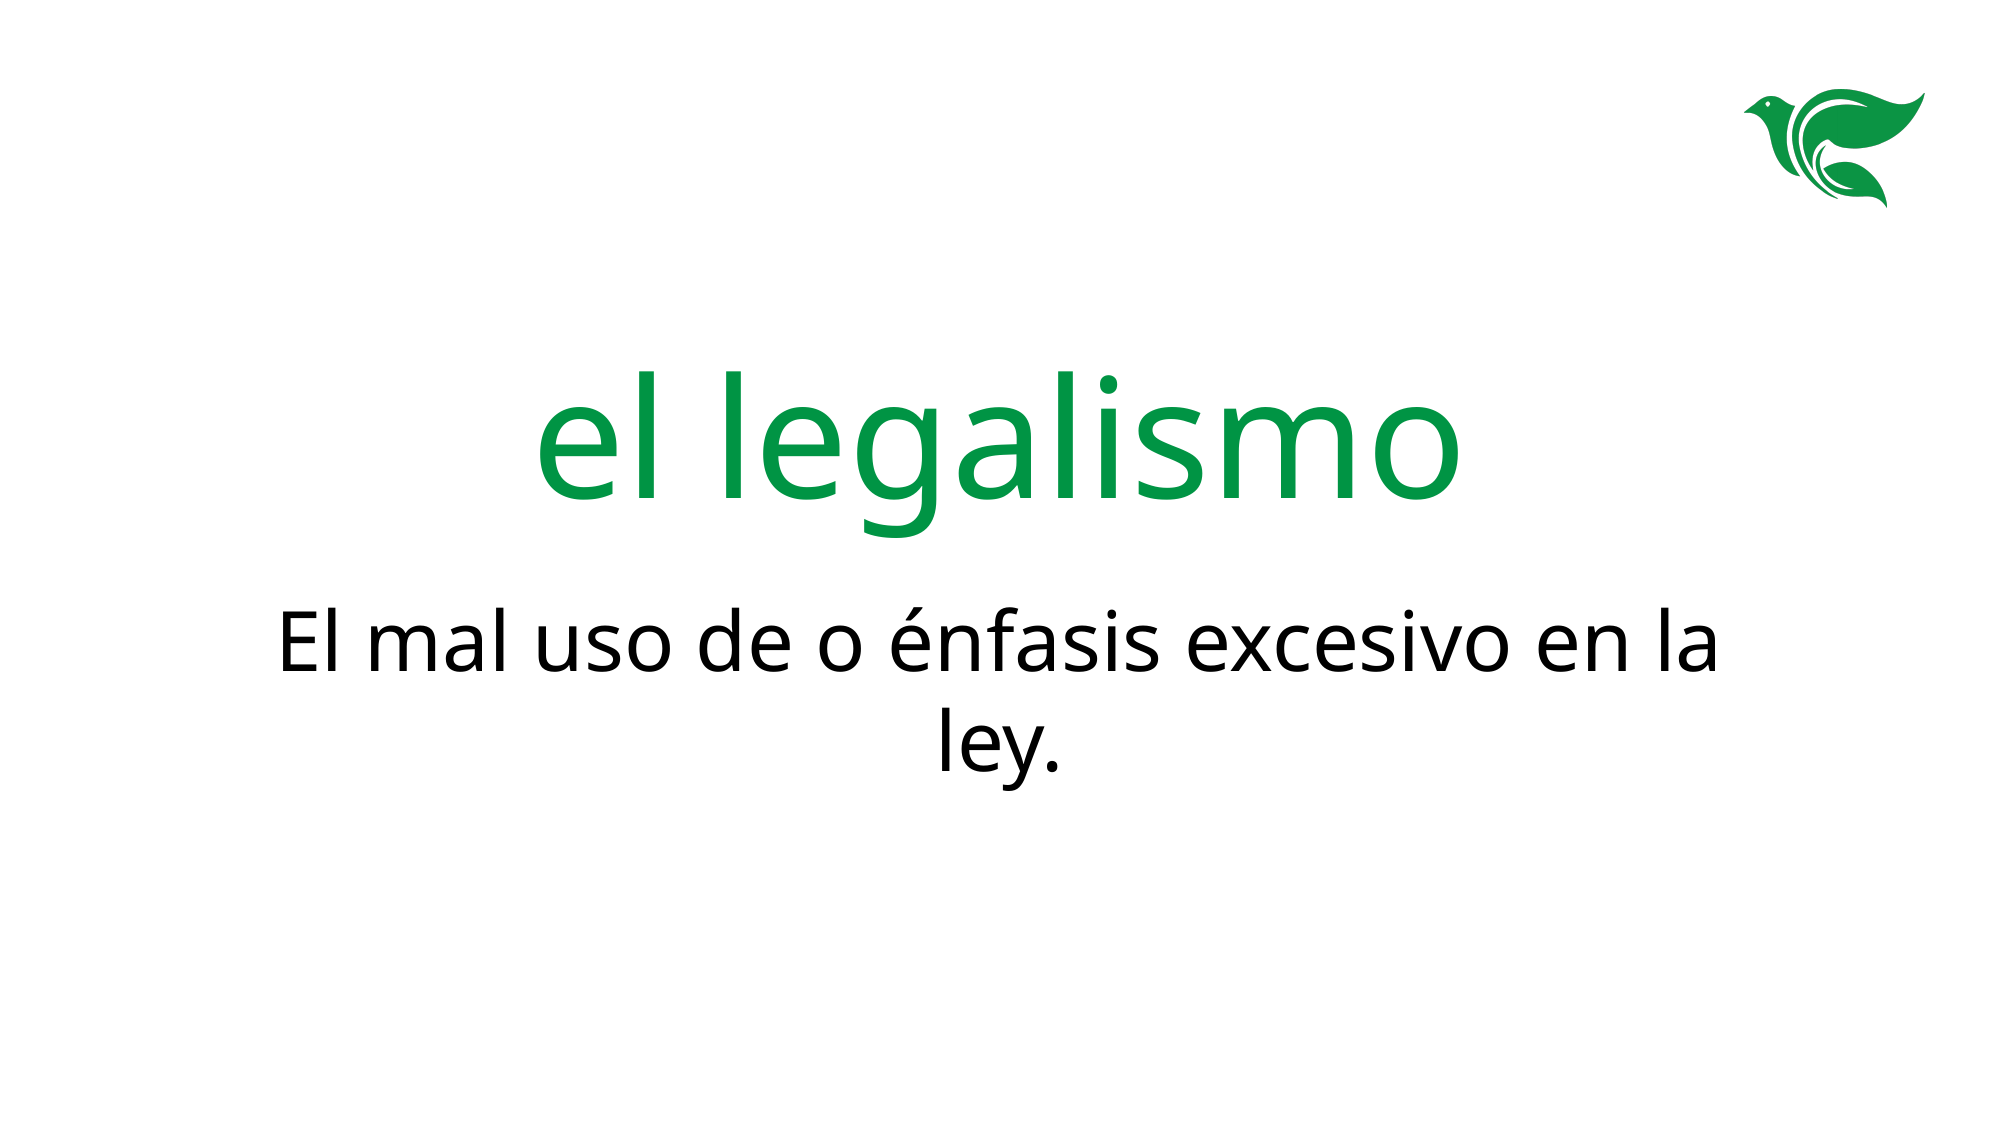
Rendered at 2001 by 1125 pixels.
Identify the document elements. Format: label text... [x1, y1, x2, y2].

text_box el legalismo [122, 323, 1878, 539]
text_box El mal uso de o énfasis excesivo en la ley. [204, 580, 1796, 796]
picture [1722, 47, 1953, 240]
